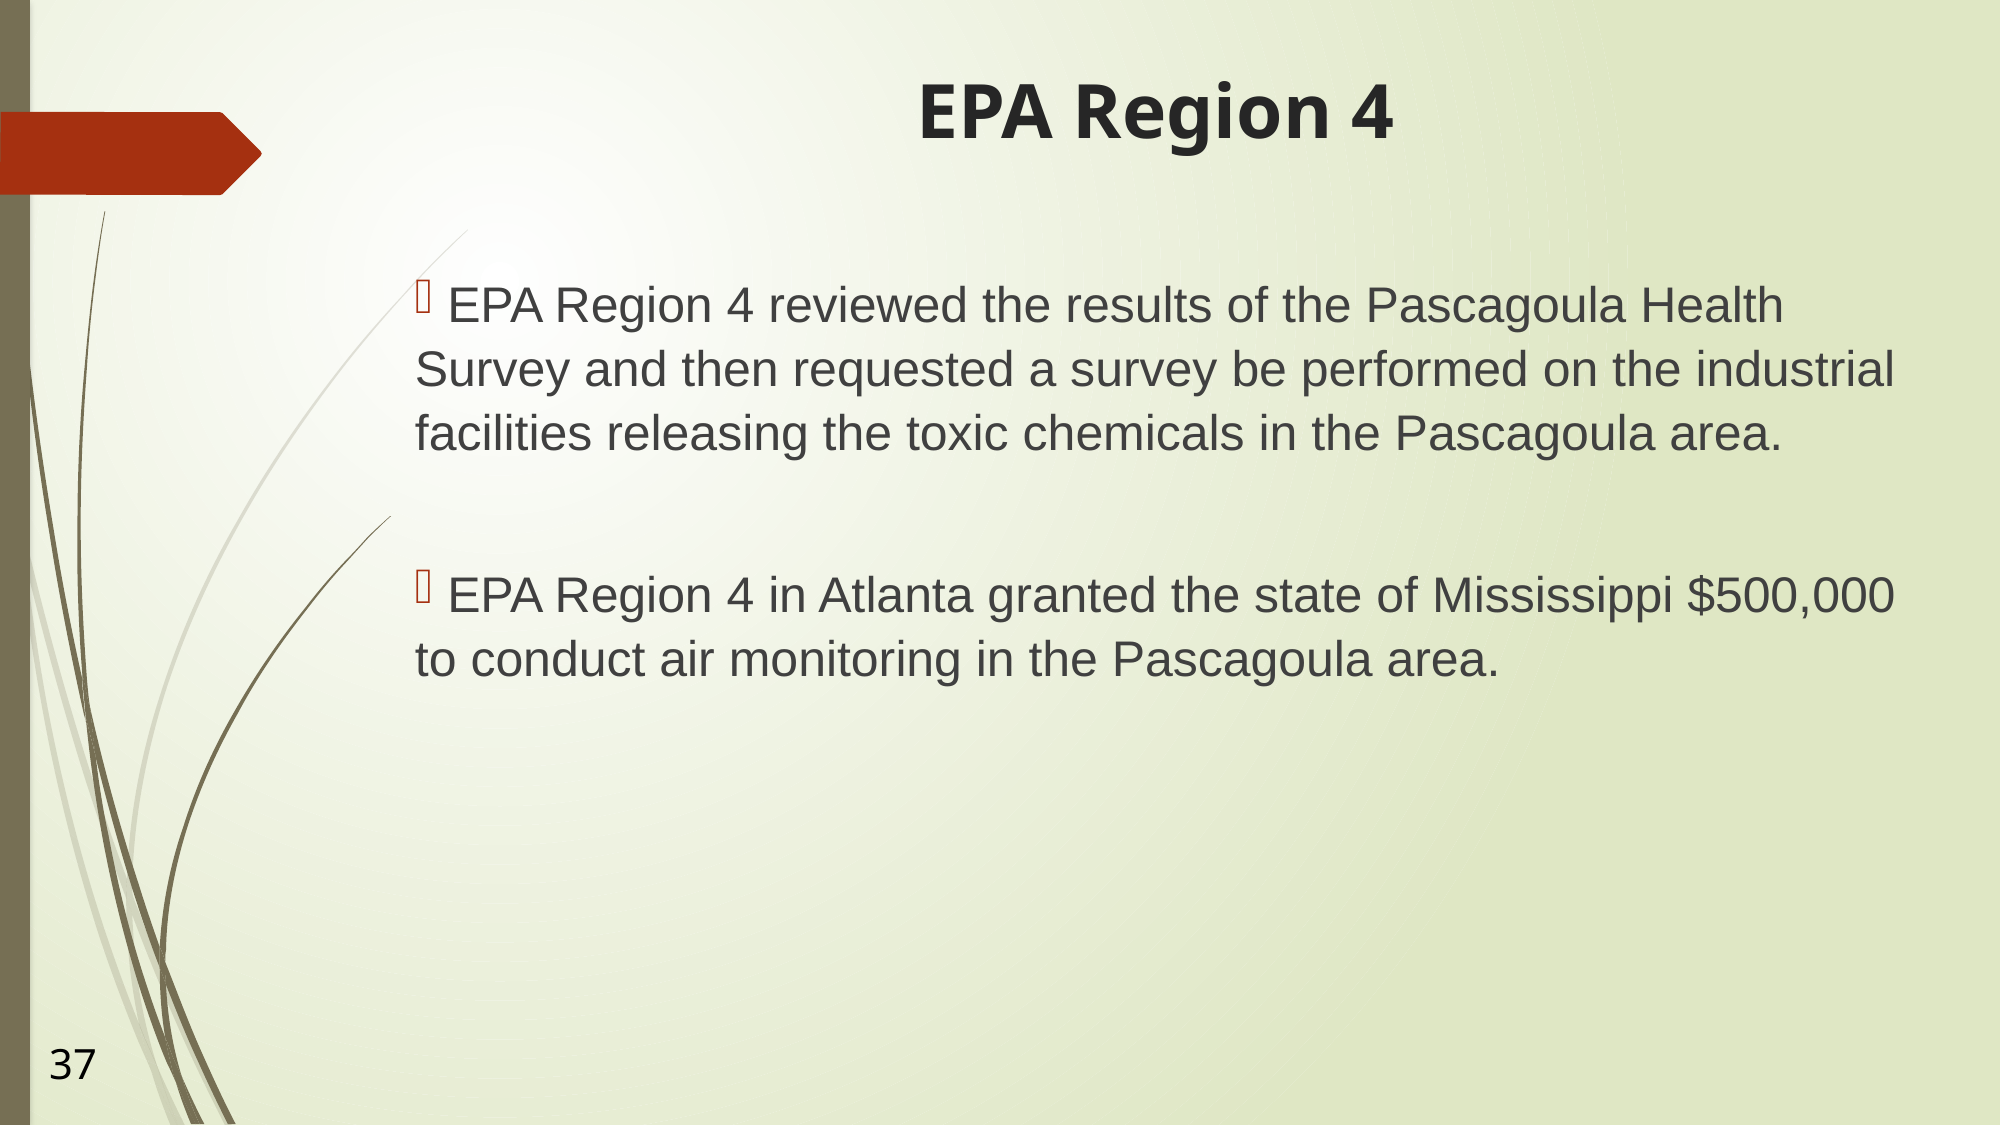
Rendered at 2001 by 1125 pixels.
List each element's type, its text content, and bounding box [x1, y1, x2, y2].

slide_number 37 [0, 1036, 113, 1097]
title EPA Region 4 [424, 50, 1887, 260]
list EPA Region 4 reviewed the results of the Pascagoula Health Survey and then requested a survey be performed on the industrial facilities releasing the toxic chemicals in the Pascagoula area. EPA Region 4 in Atlanta granted the state of Mississippi $500,000 to conduct air monitoring in the Pascagoula area. [400, 260, 1946, 1013]
